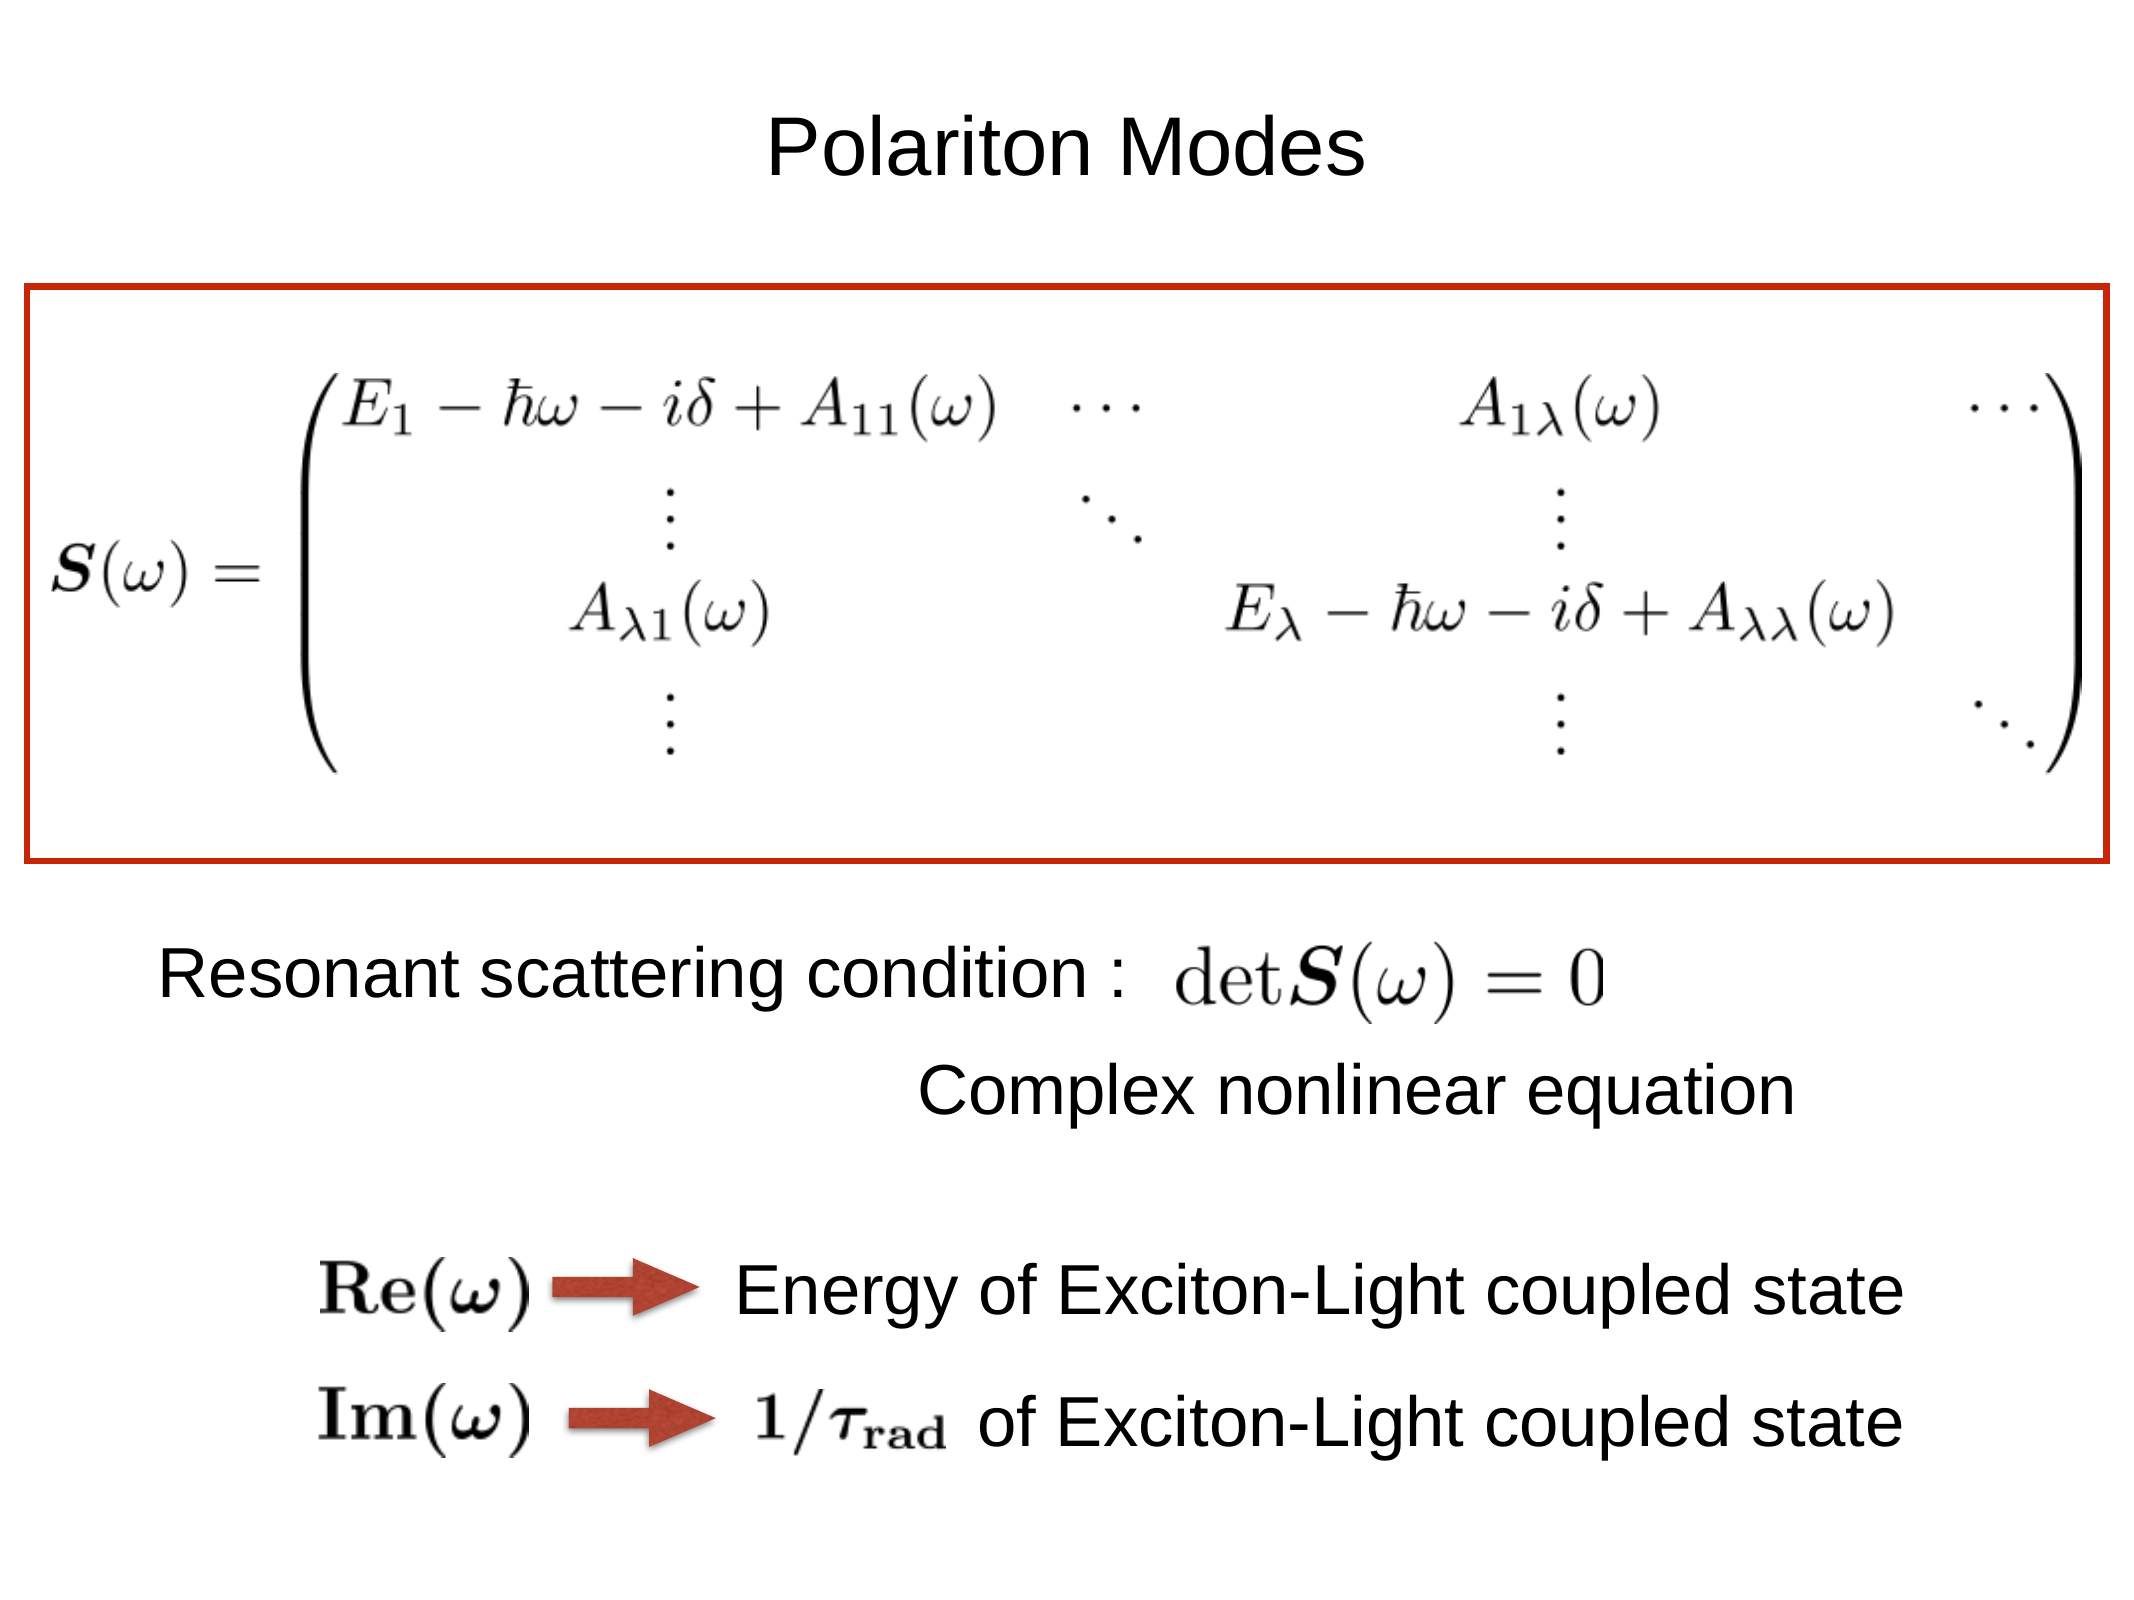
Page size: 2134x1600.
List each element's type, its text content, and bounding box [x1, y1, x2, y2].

title Polariton Modes [106, 8, 2028, 277]
text_box [26, 286, 2107, 862]
text_box [568, 1389, 716, 1447]
picture [756, 1389, 947, 1458]
text_box Energy of Exciton-Light coupled state [724, 1233, 2019, 1340]
text_box of Exciton-Light coupled state [966, 1364, 2018, 1472]
picture [320, 1257, 529, 1332]
picture [1175, 941, 1604, 1025]
text_box Resonant scattering condition : [147, 916, 1176, 1023]
picture [51, 373, 2083, 775]
text_box Complex nonlinear equation [906, 1033, 1913, 1140]
text_box [552, 1258, 700, 1316]
picture [317, 1383, 529, 1458]
